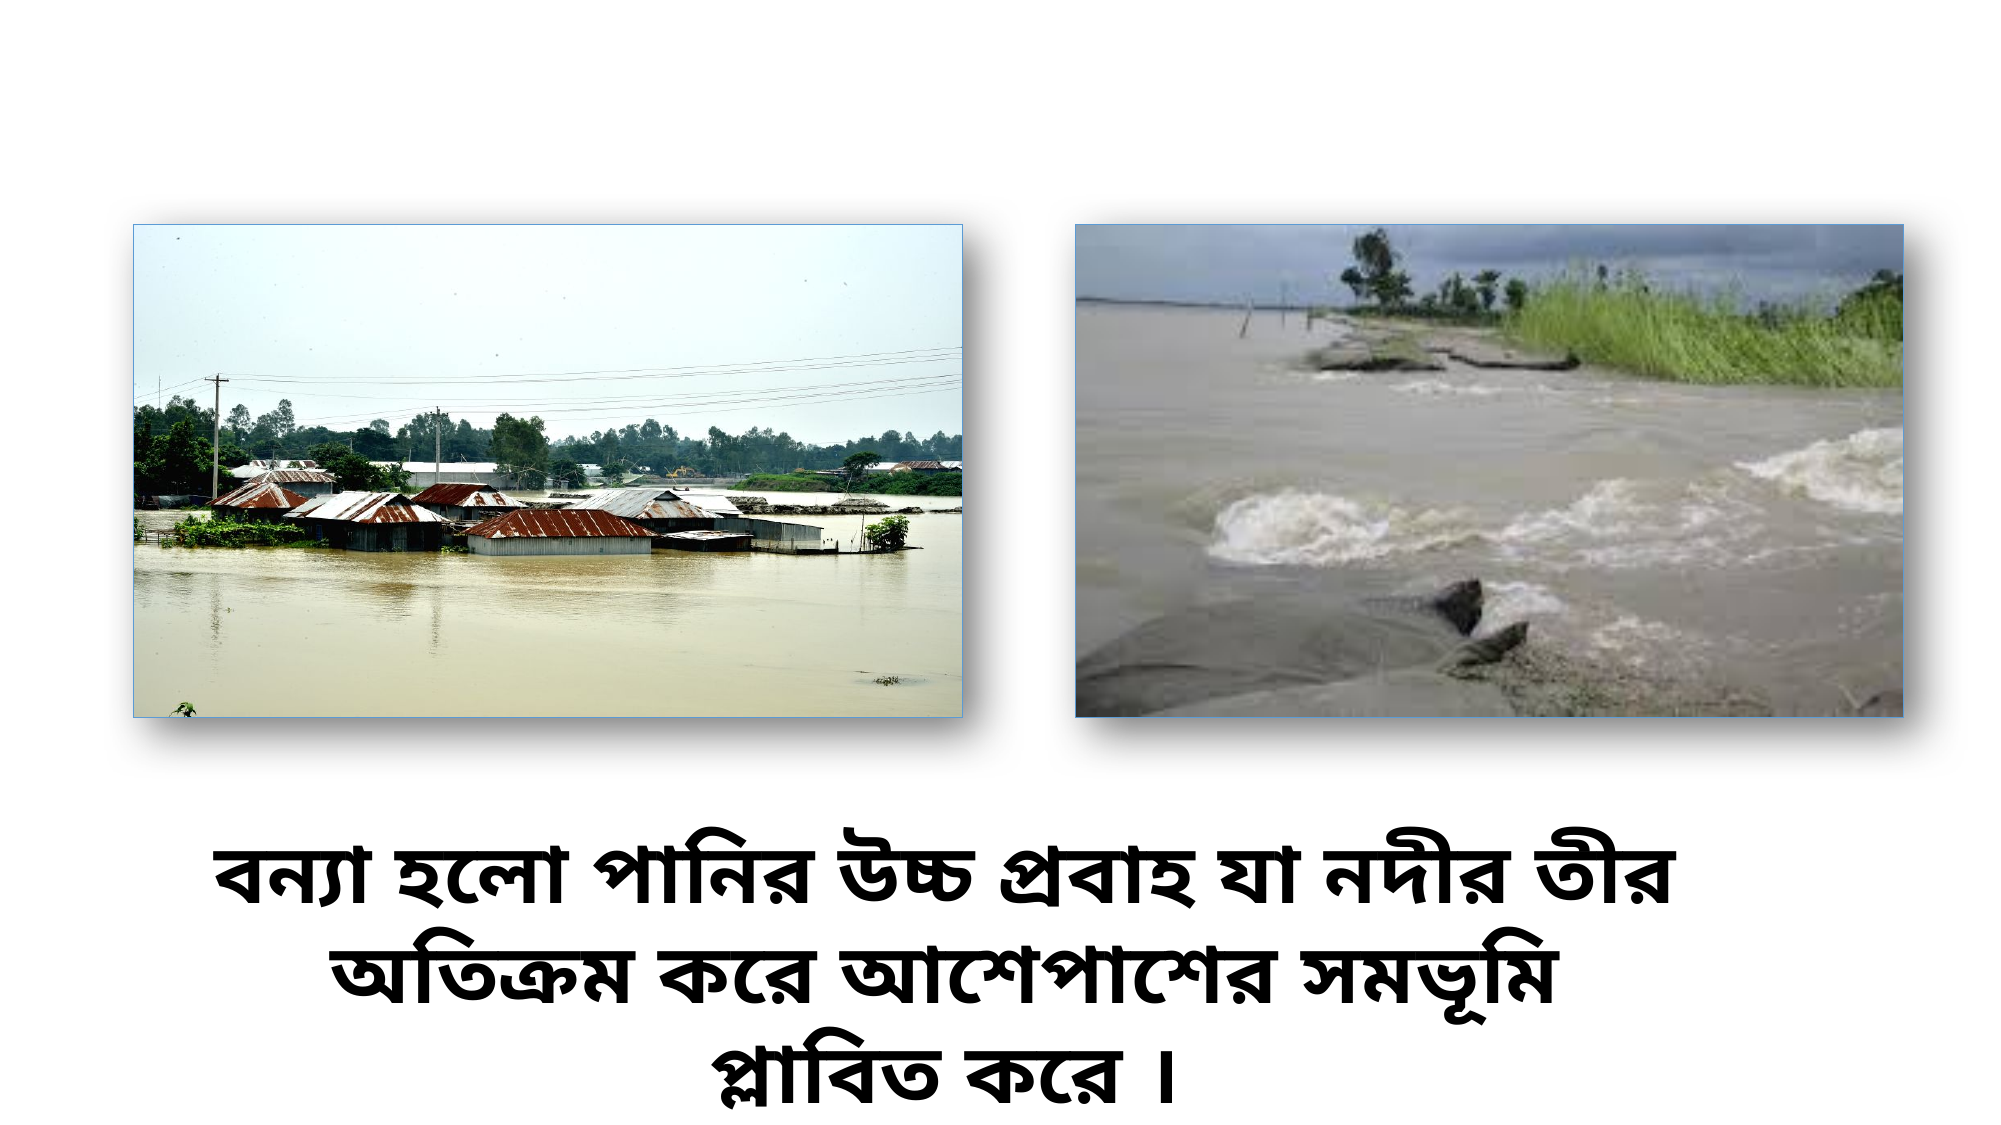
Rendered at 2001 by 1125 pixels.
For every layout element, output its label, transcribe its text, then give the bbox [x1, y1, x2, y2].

picture [133, 224, 963, 718]
text_box বন্যা হলো পানির উচ্চ প্রবাহ যা নদীর তীর অতিক্রম করে আশেপাশের সমভূমি প্লাবিত করে । [193, 812, 1698, 1125]
picture [1075, 224, 1904, 718]
